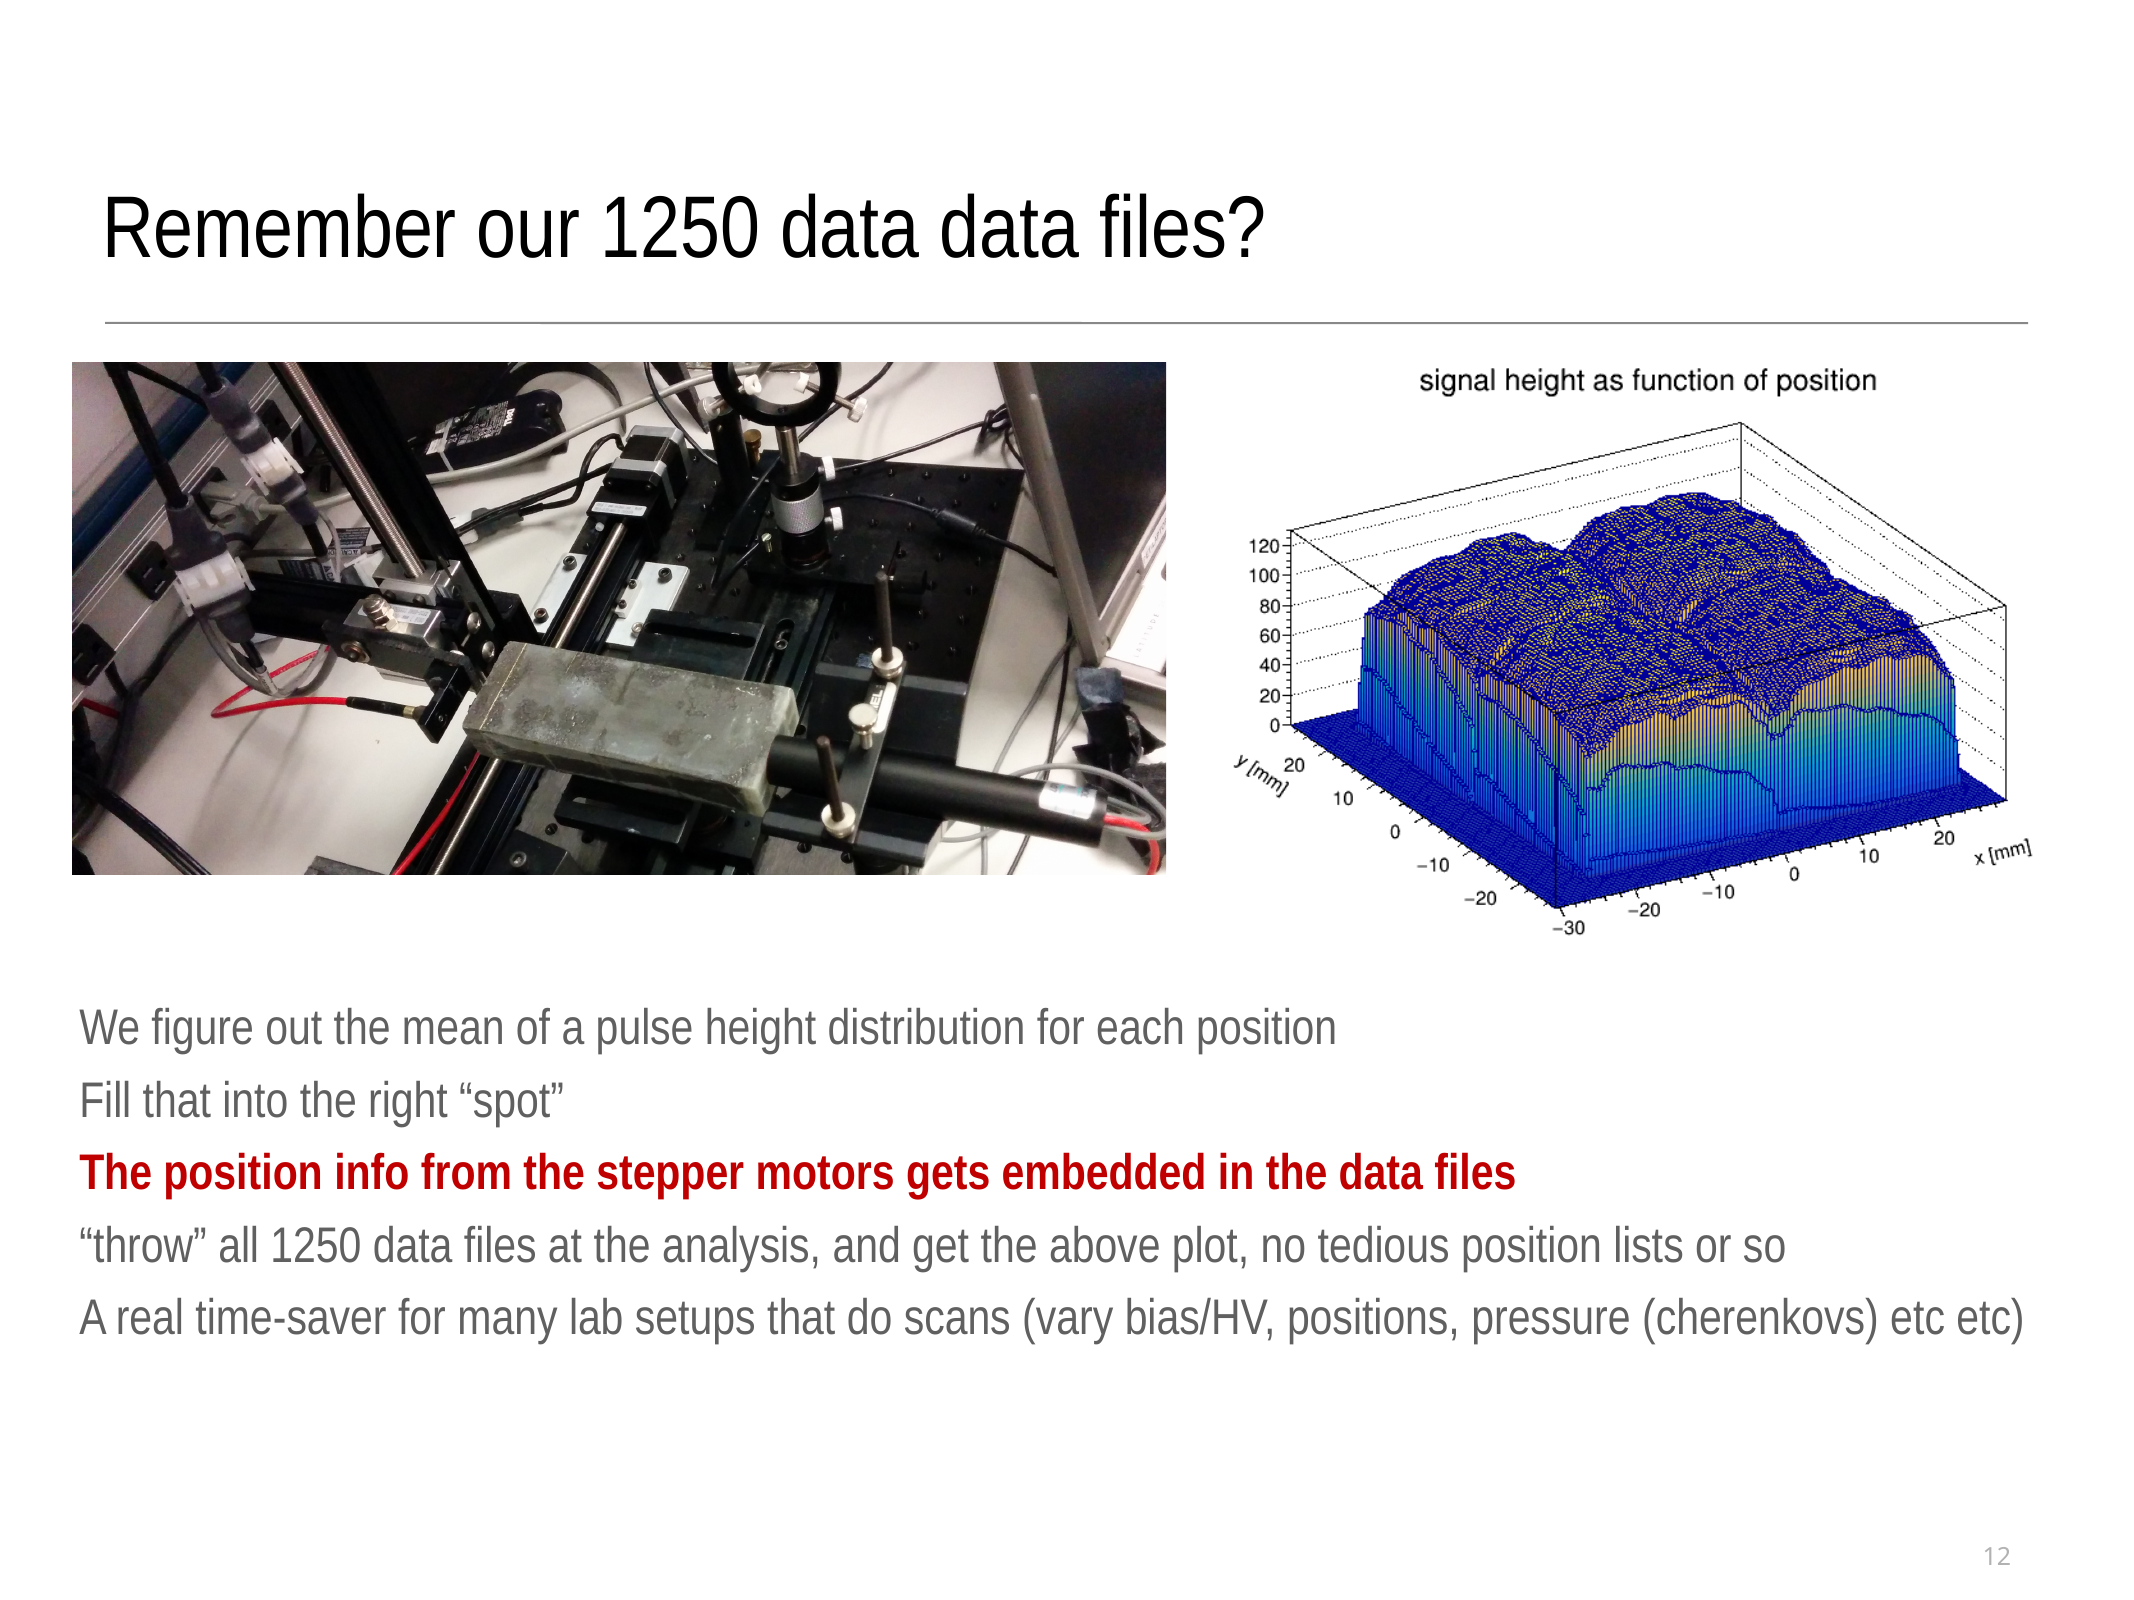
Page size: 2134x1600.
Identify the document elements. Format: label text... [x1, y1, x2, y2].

text_box We figure out the mean of a pulse height distribution for each position Fill that into the right “spot” The position info from the stepper motors gets embedded in the data files “throw” all 1250 data files at the analysis, and get the above plot, no tedious position lists or so A real time-saver for many lab setups that do scans (vary bias/HV, positions, pressure (cherenkovs) etc etc) [64, 987, 2069, 1515]
picture [64, 362, 1167, 875]
slide_number 12 [1528, 1515, 2027, 1600]
text_box Remember our 1250 data data files? [93, 53, 2040, 284]
picture [1201, 362, 2096, 969]
